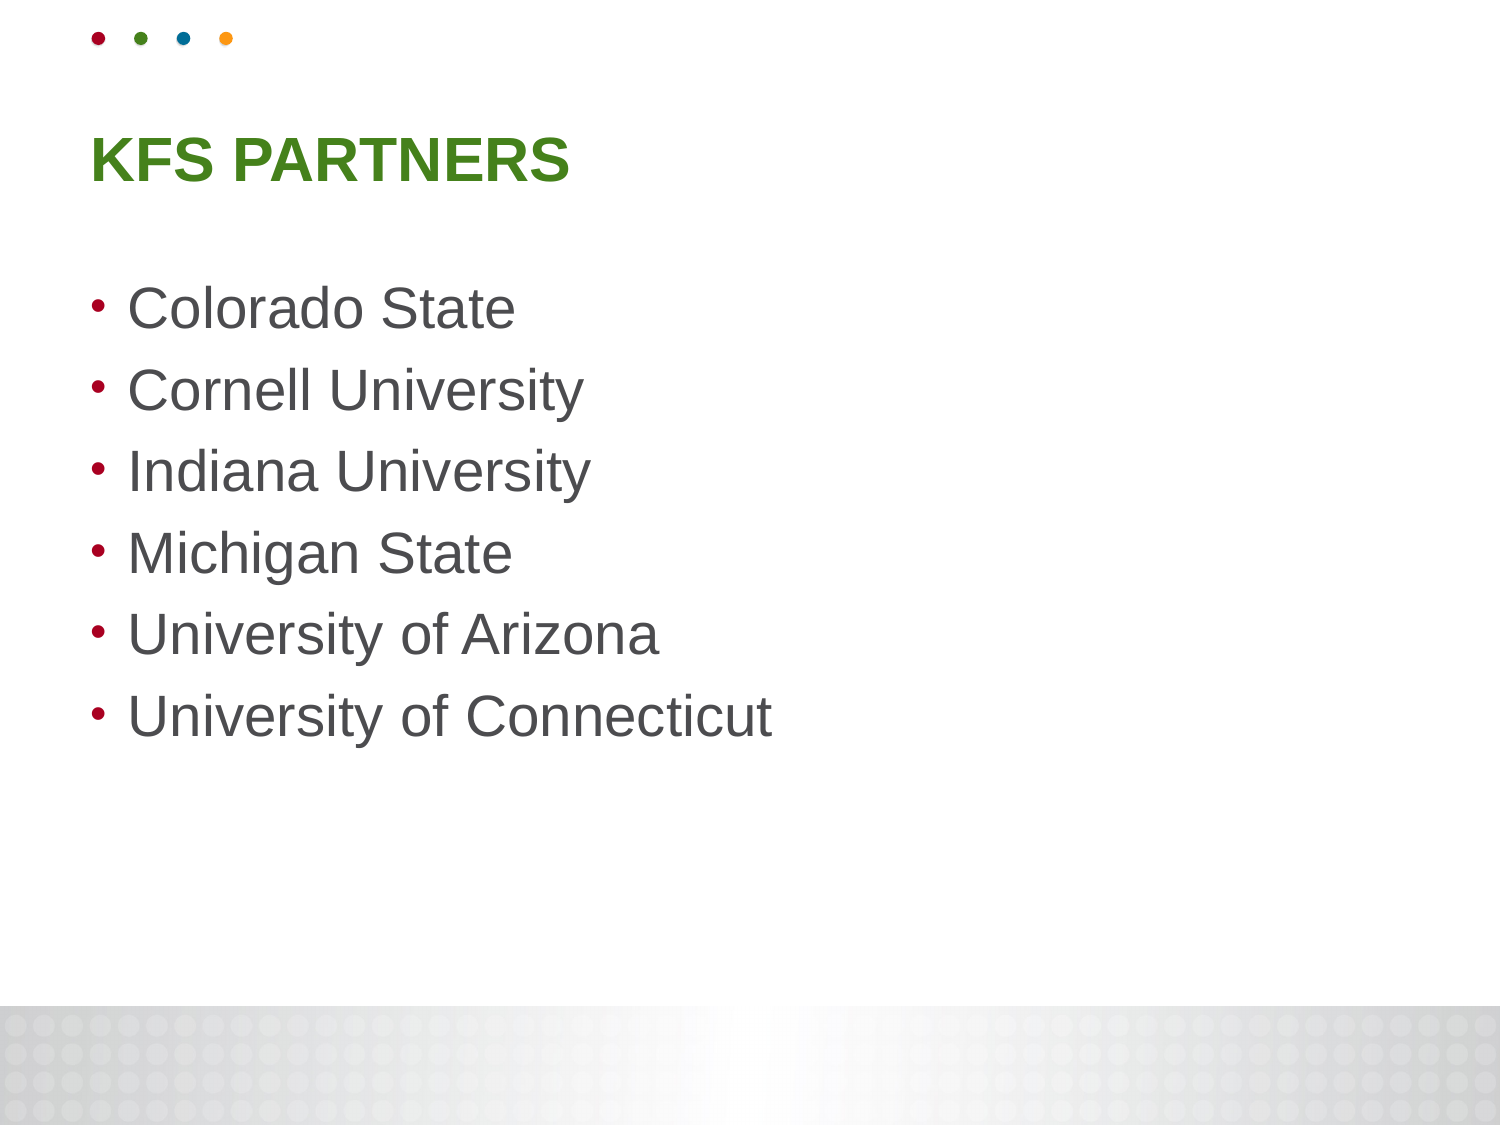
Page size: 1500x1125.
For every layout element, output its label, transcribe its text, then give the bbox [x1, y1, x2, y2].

picture [0, 1006, 1500, 1125]
title KFS Partners [75, 62, 1450, 250]
list Colorado State Cornell University Indiana University Michigan State University of Arizona University of Connecticut [74, 262, 1451, 1006]
